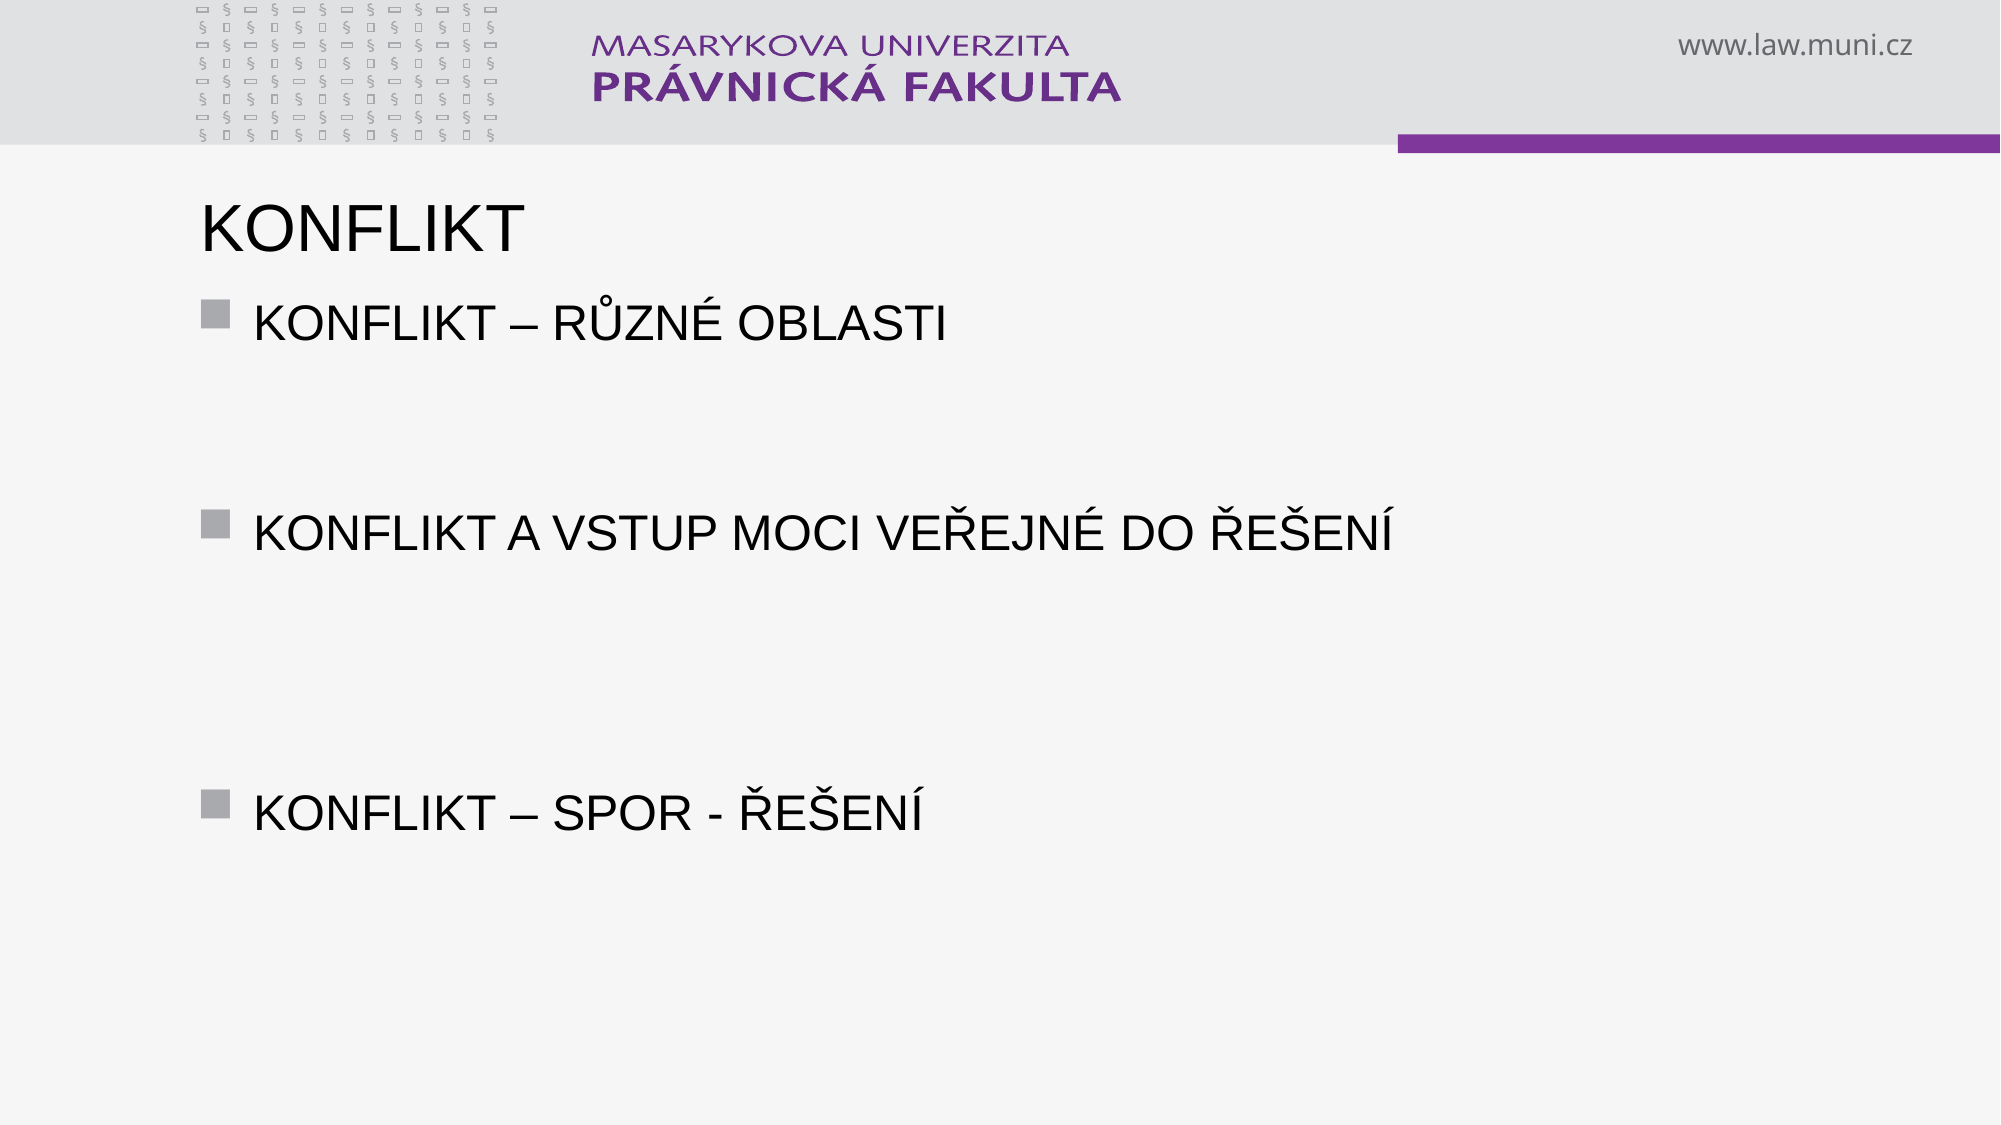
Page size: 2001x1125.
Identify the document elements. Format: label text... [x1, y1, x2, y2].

list KONFLIKT – RŮZNÉ OBLASTI KONFLIKT A VSTUP MOCI VEŘEJNÉ DO ŘEŠENÍ KONFLIKT – SPOR - ŘEŠENÍ [196, 290, 1897, 1006]
title KONFLIKT [200, 184, 1900, 268]
